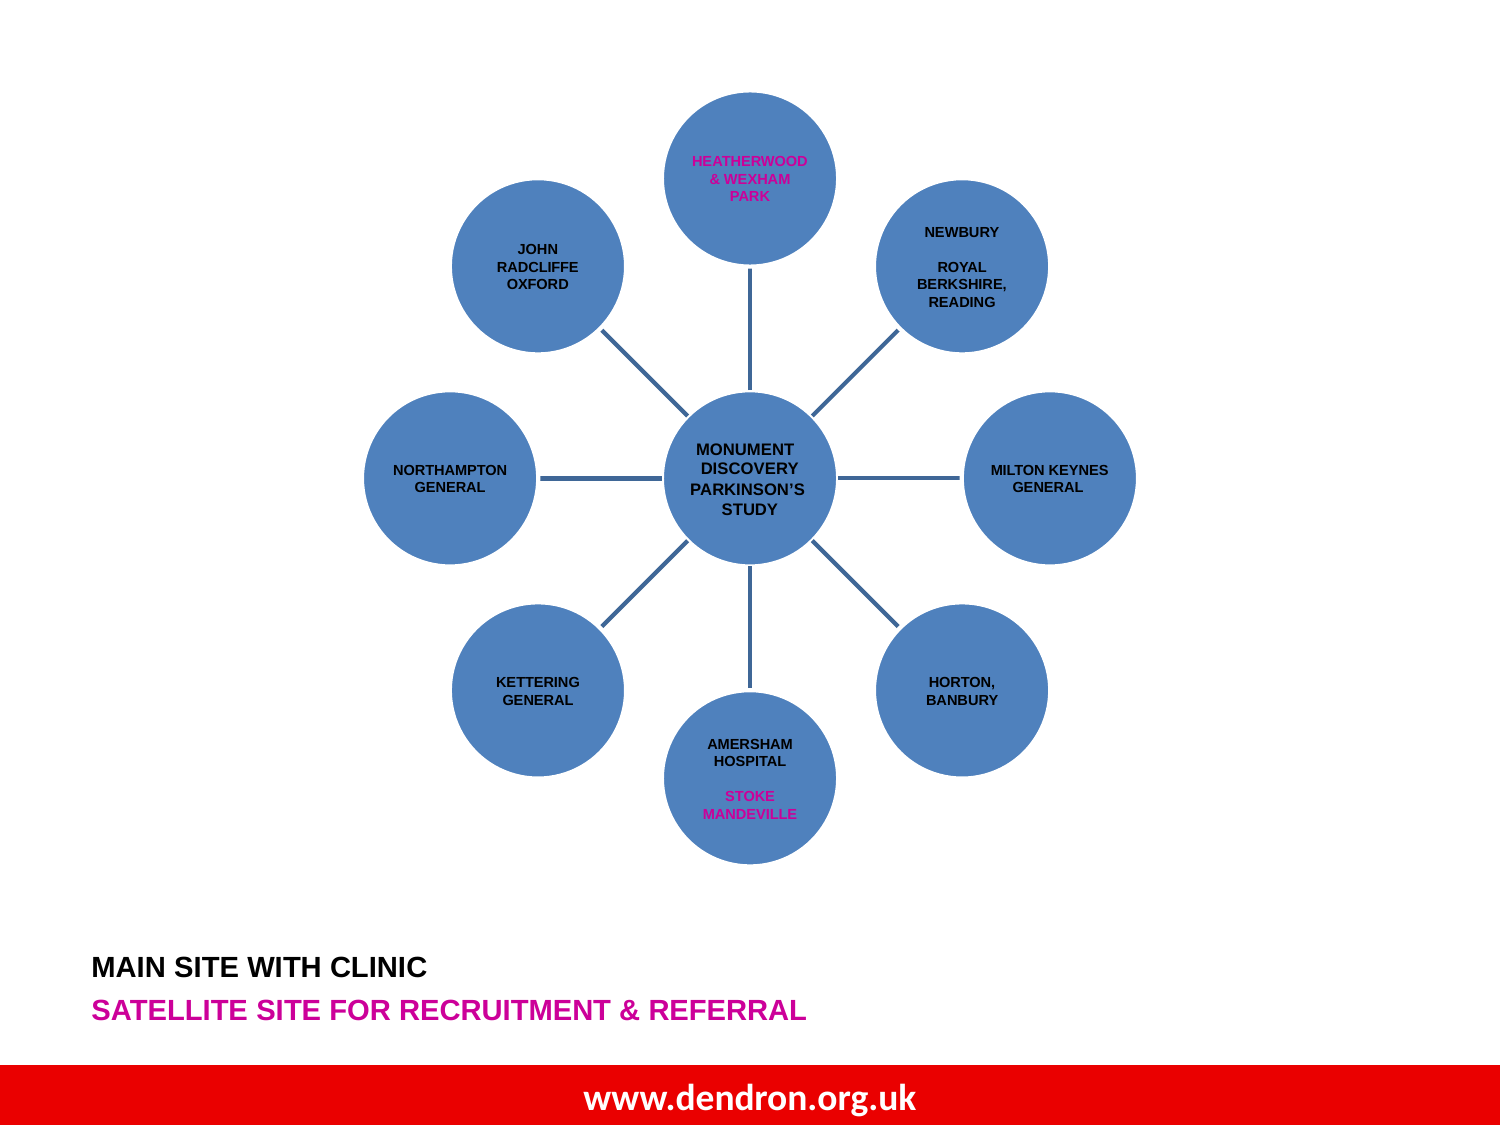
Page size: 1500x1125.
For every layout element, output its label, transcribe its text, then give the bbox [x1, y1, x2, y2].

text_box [74, 86, 1426, 870]
text_box MAIN SITE WITH CLINIC SATELLITE SITE FOR RECRUITMENT & REFERRAL [76, 940, 963, 1036]
